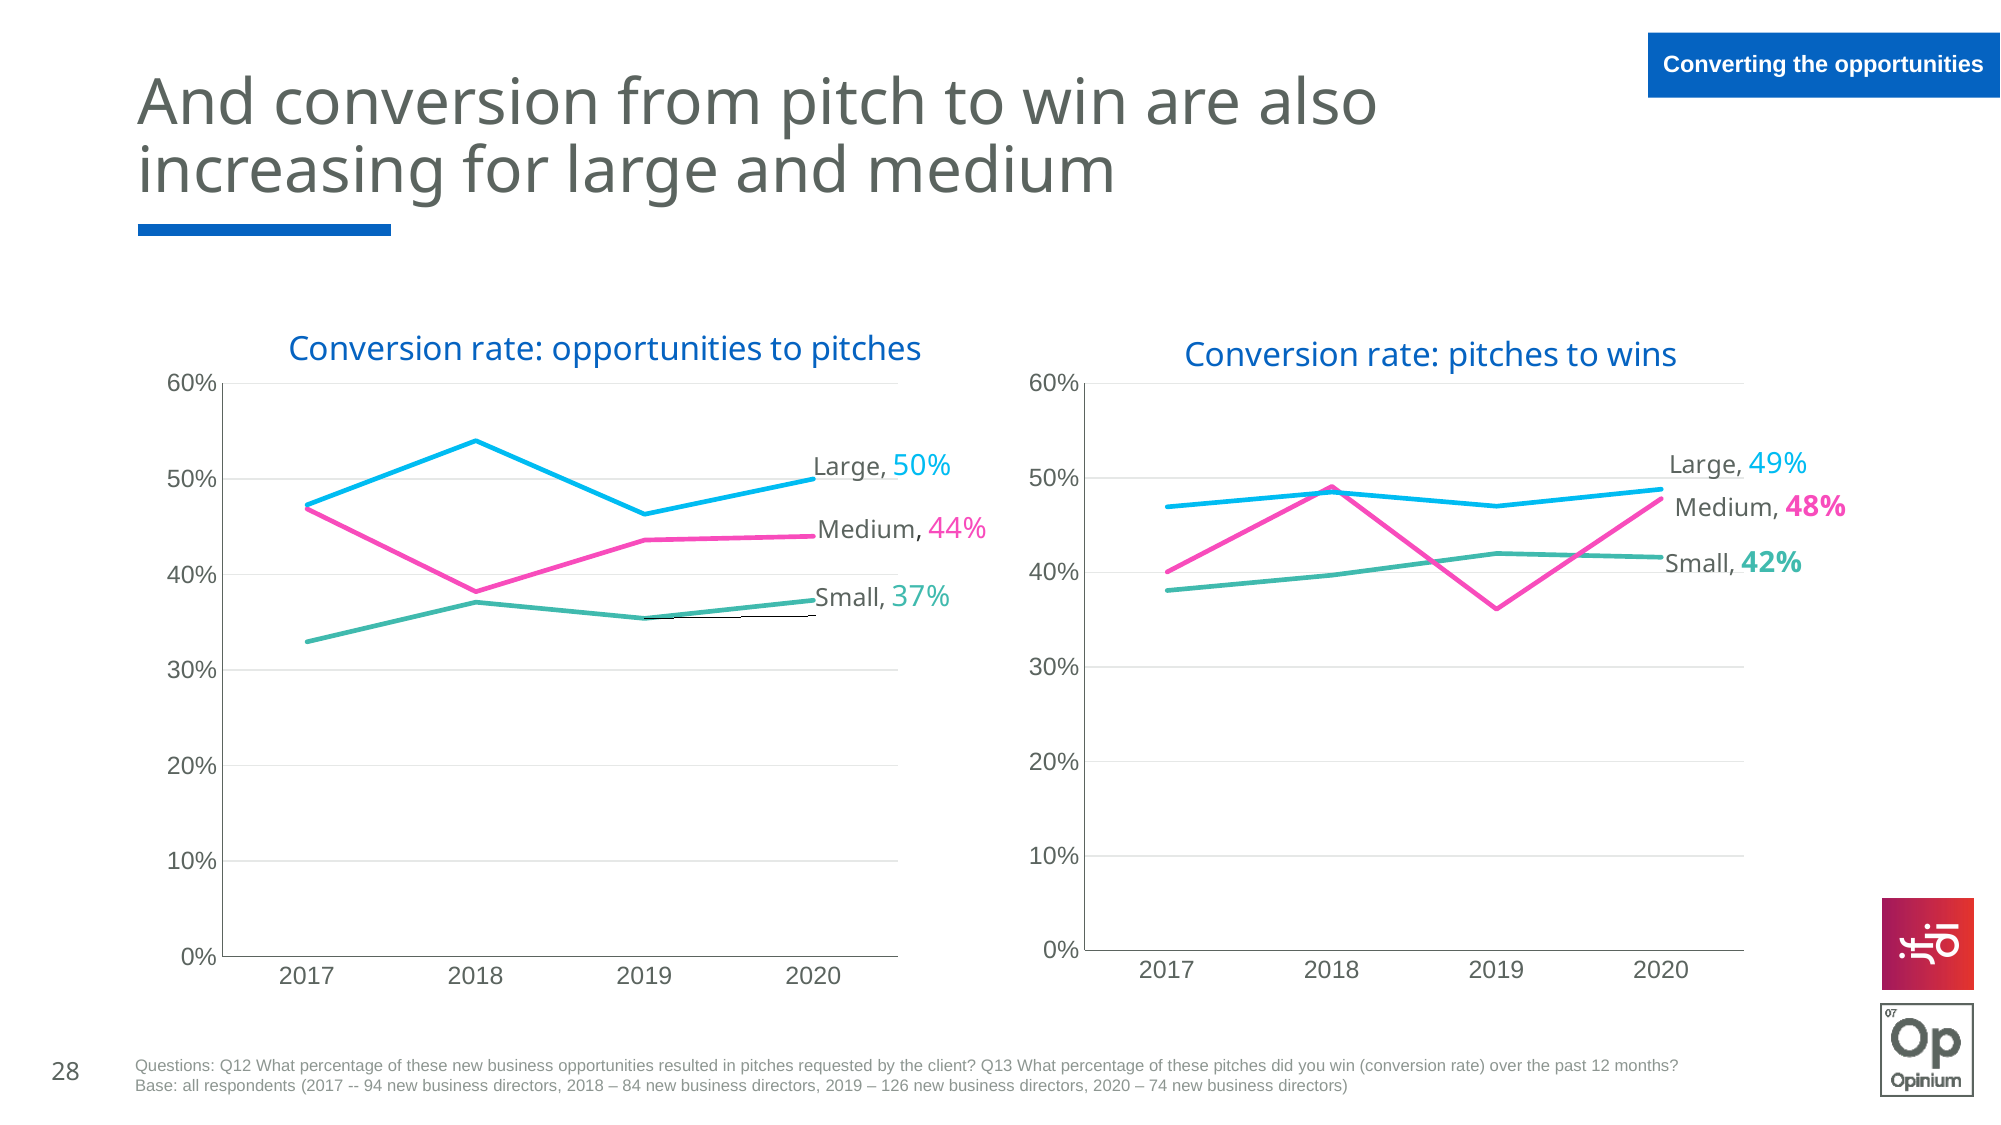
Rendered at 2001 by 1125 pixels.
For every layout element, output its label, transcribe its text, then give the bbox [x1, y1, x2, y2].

list Converting the opportunities [1648, 32, 2000, 98]
title And conversion from pitch to win are also increasing for large and medium [137, 59, 1628, 215]
text_box 28 [36, 1042, 712, 1103]
picture [1861, 883, 1985, 1097]
chart [137, 299, 1863, 1014]
text_box Questions: Q12 What percentage of these new business opportunities resulted in pitches requested by the client? Q13 What percentage of these pitches did you win (conversion rate) over the past 12 months? Base: all respondents (2017 -- 94 new business directors, 2018 – 84 new business directors, 2019 – 126 new business directors, 2020 – 74 new business directors) [120, 1047, 1778, 1103]
